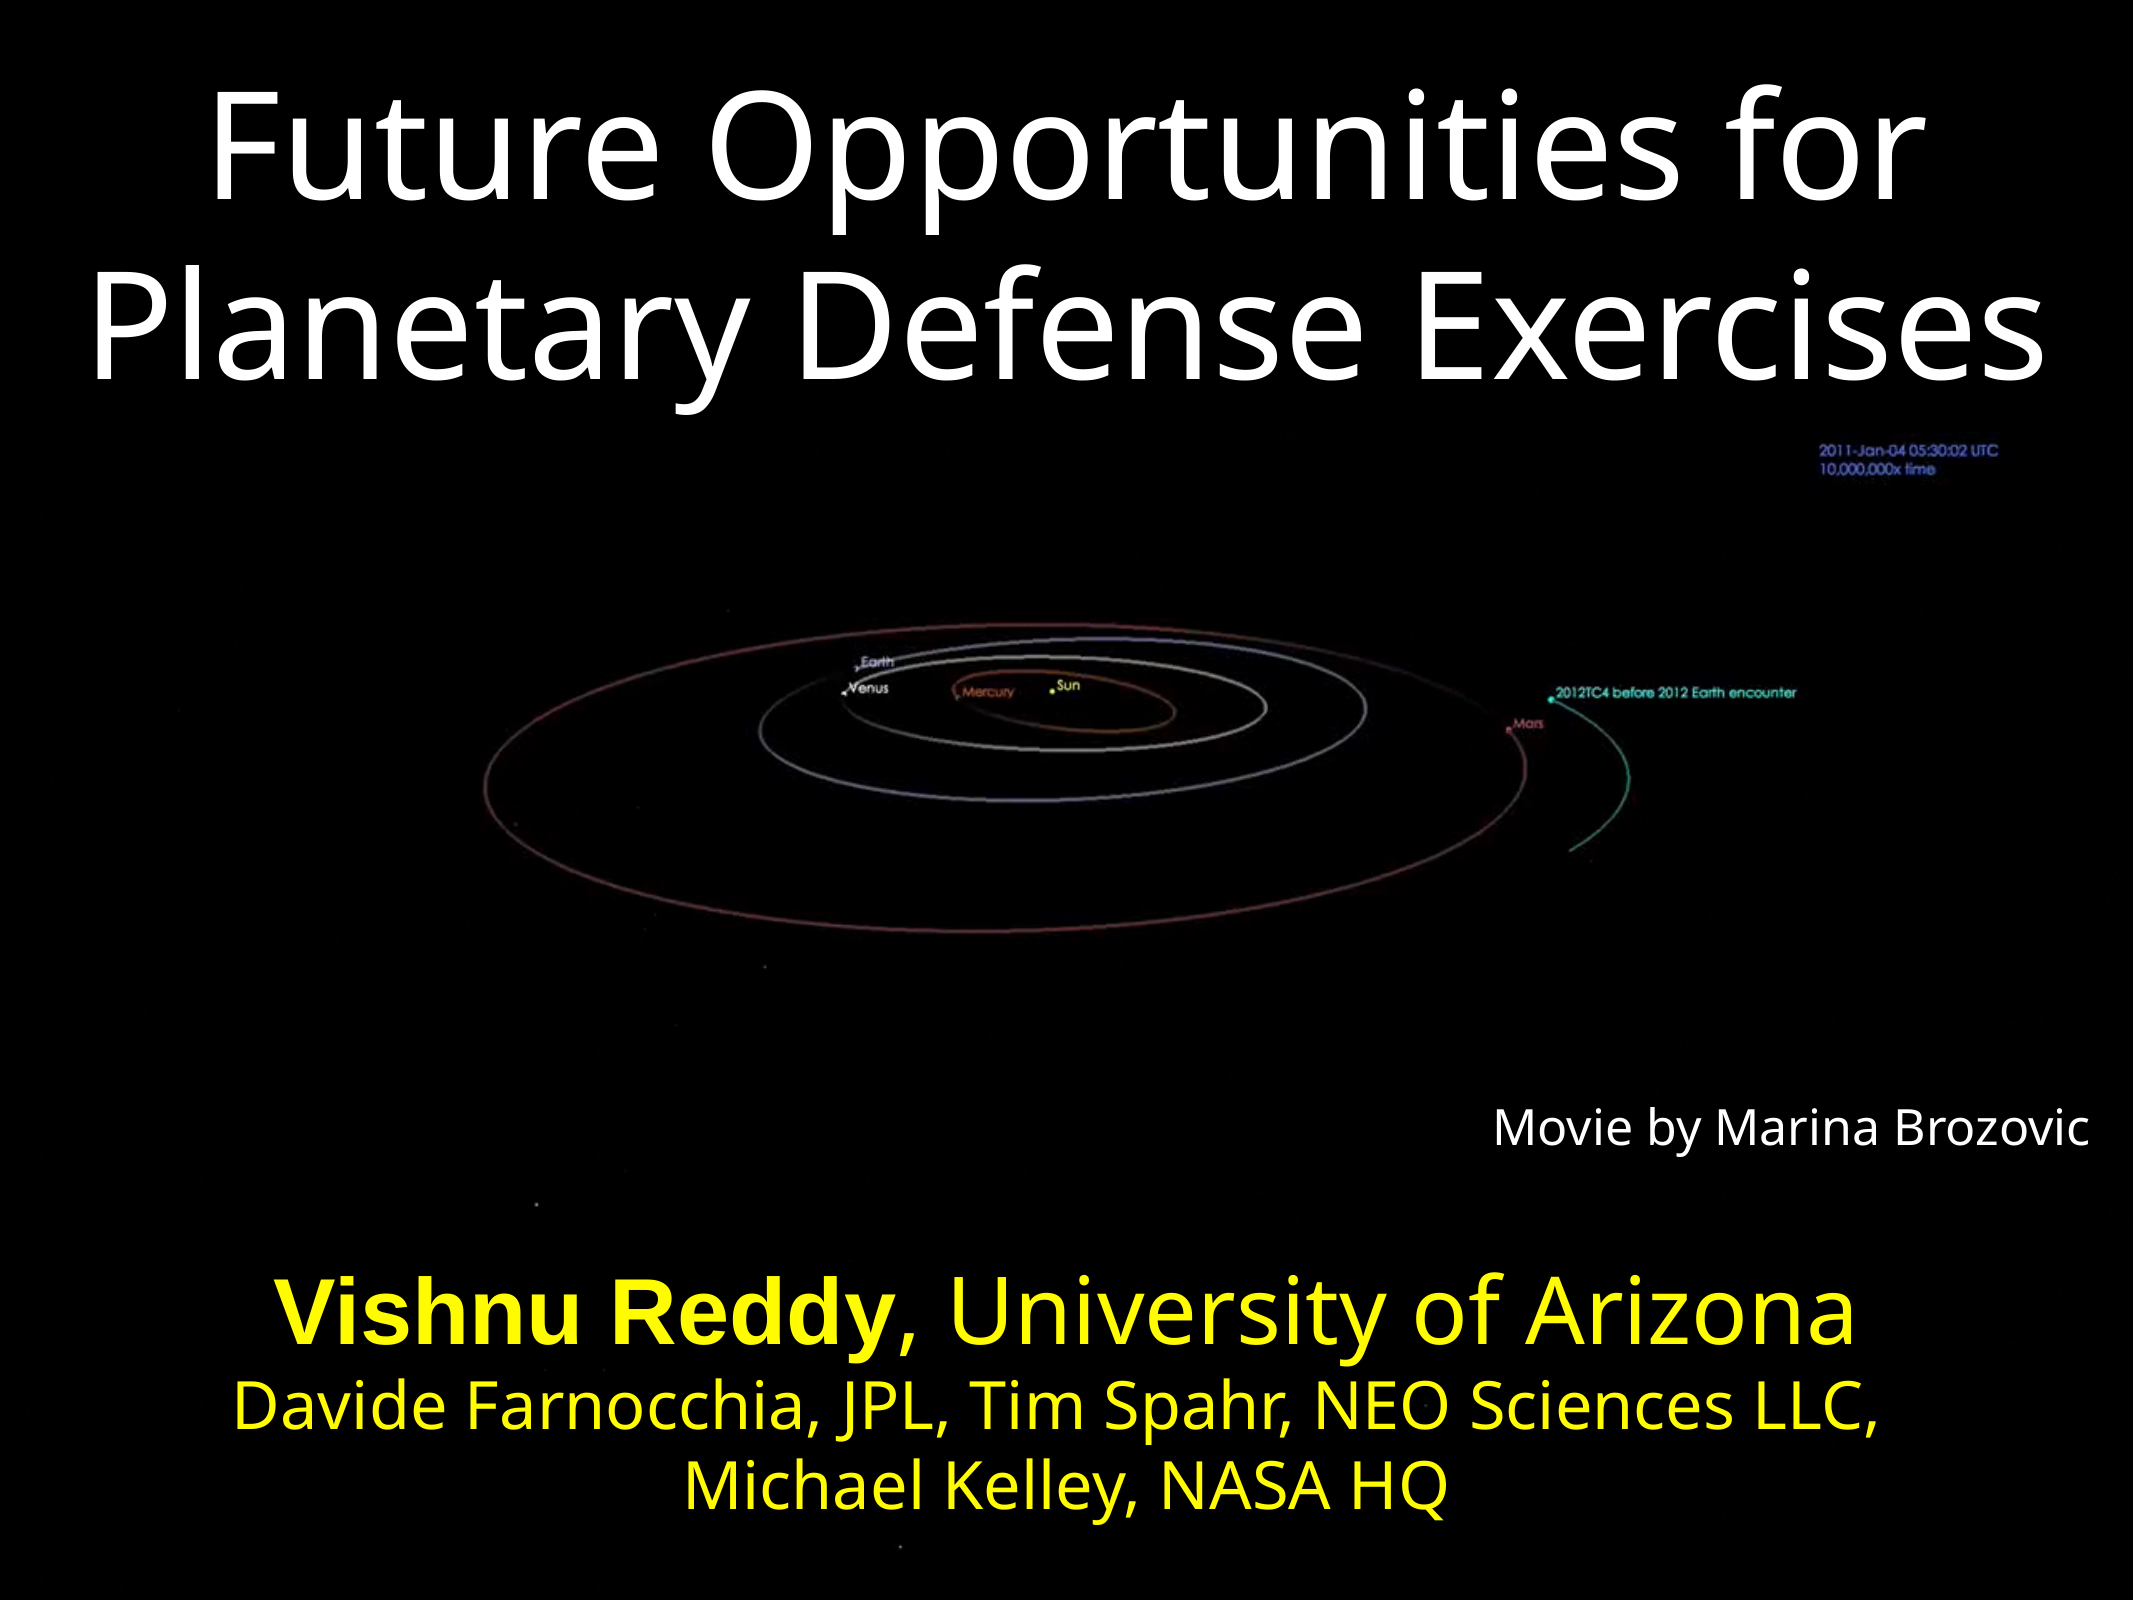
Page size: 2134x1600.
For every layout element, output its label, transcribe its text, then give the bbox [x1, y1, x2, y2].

title Future Opportunities for Planetary Defense Exercises [0, 2, 2134, 419]
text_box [0, 431, 2134, 1600]
